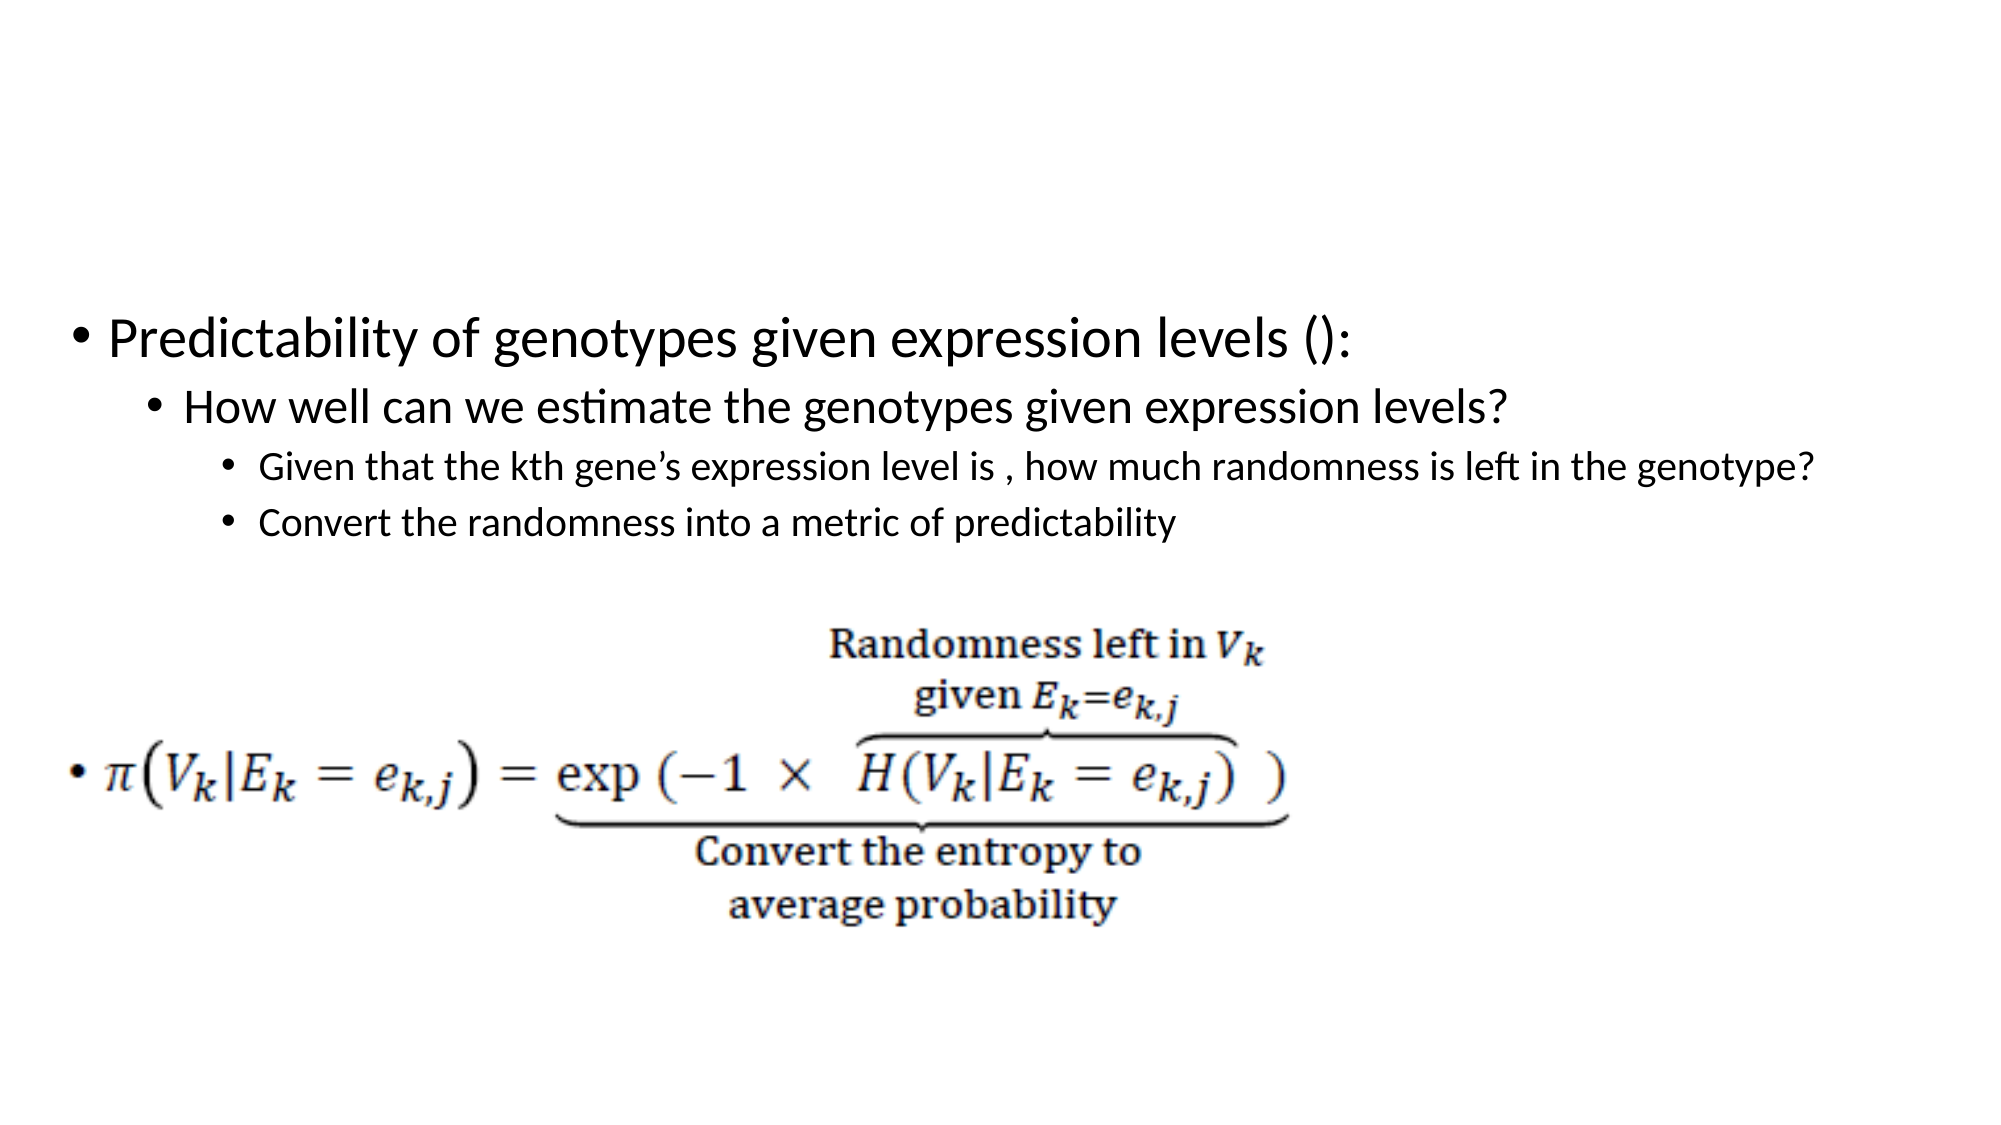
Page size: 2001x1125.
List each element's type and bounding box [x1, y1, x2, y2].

picture [37, 571, 1321, 956]
